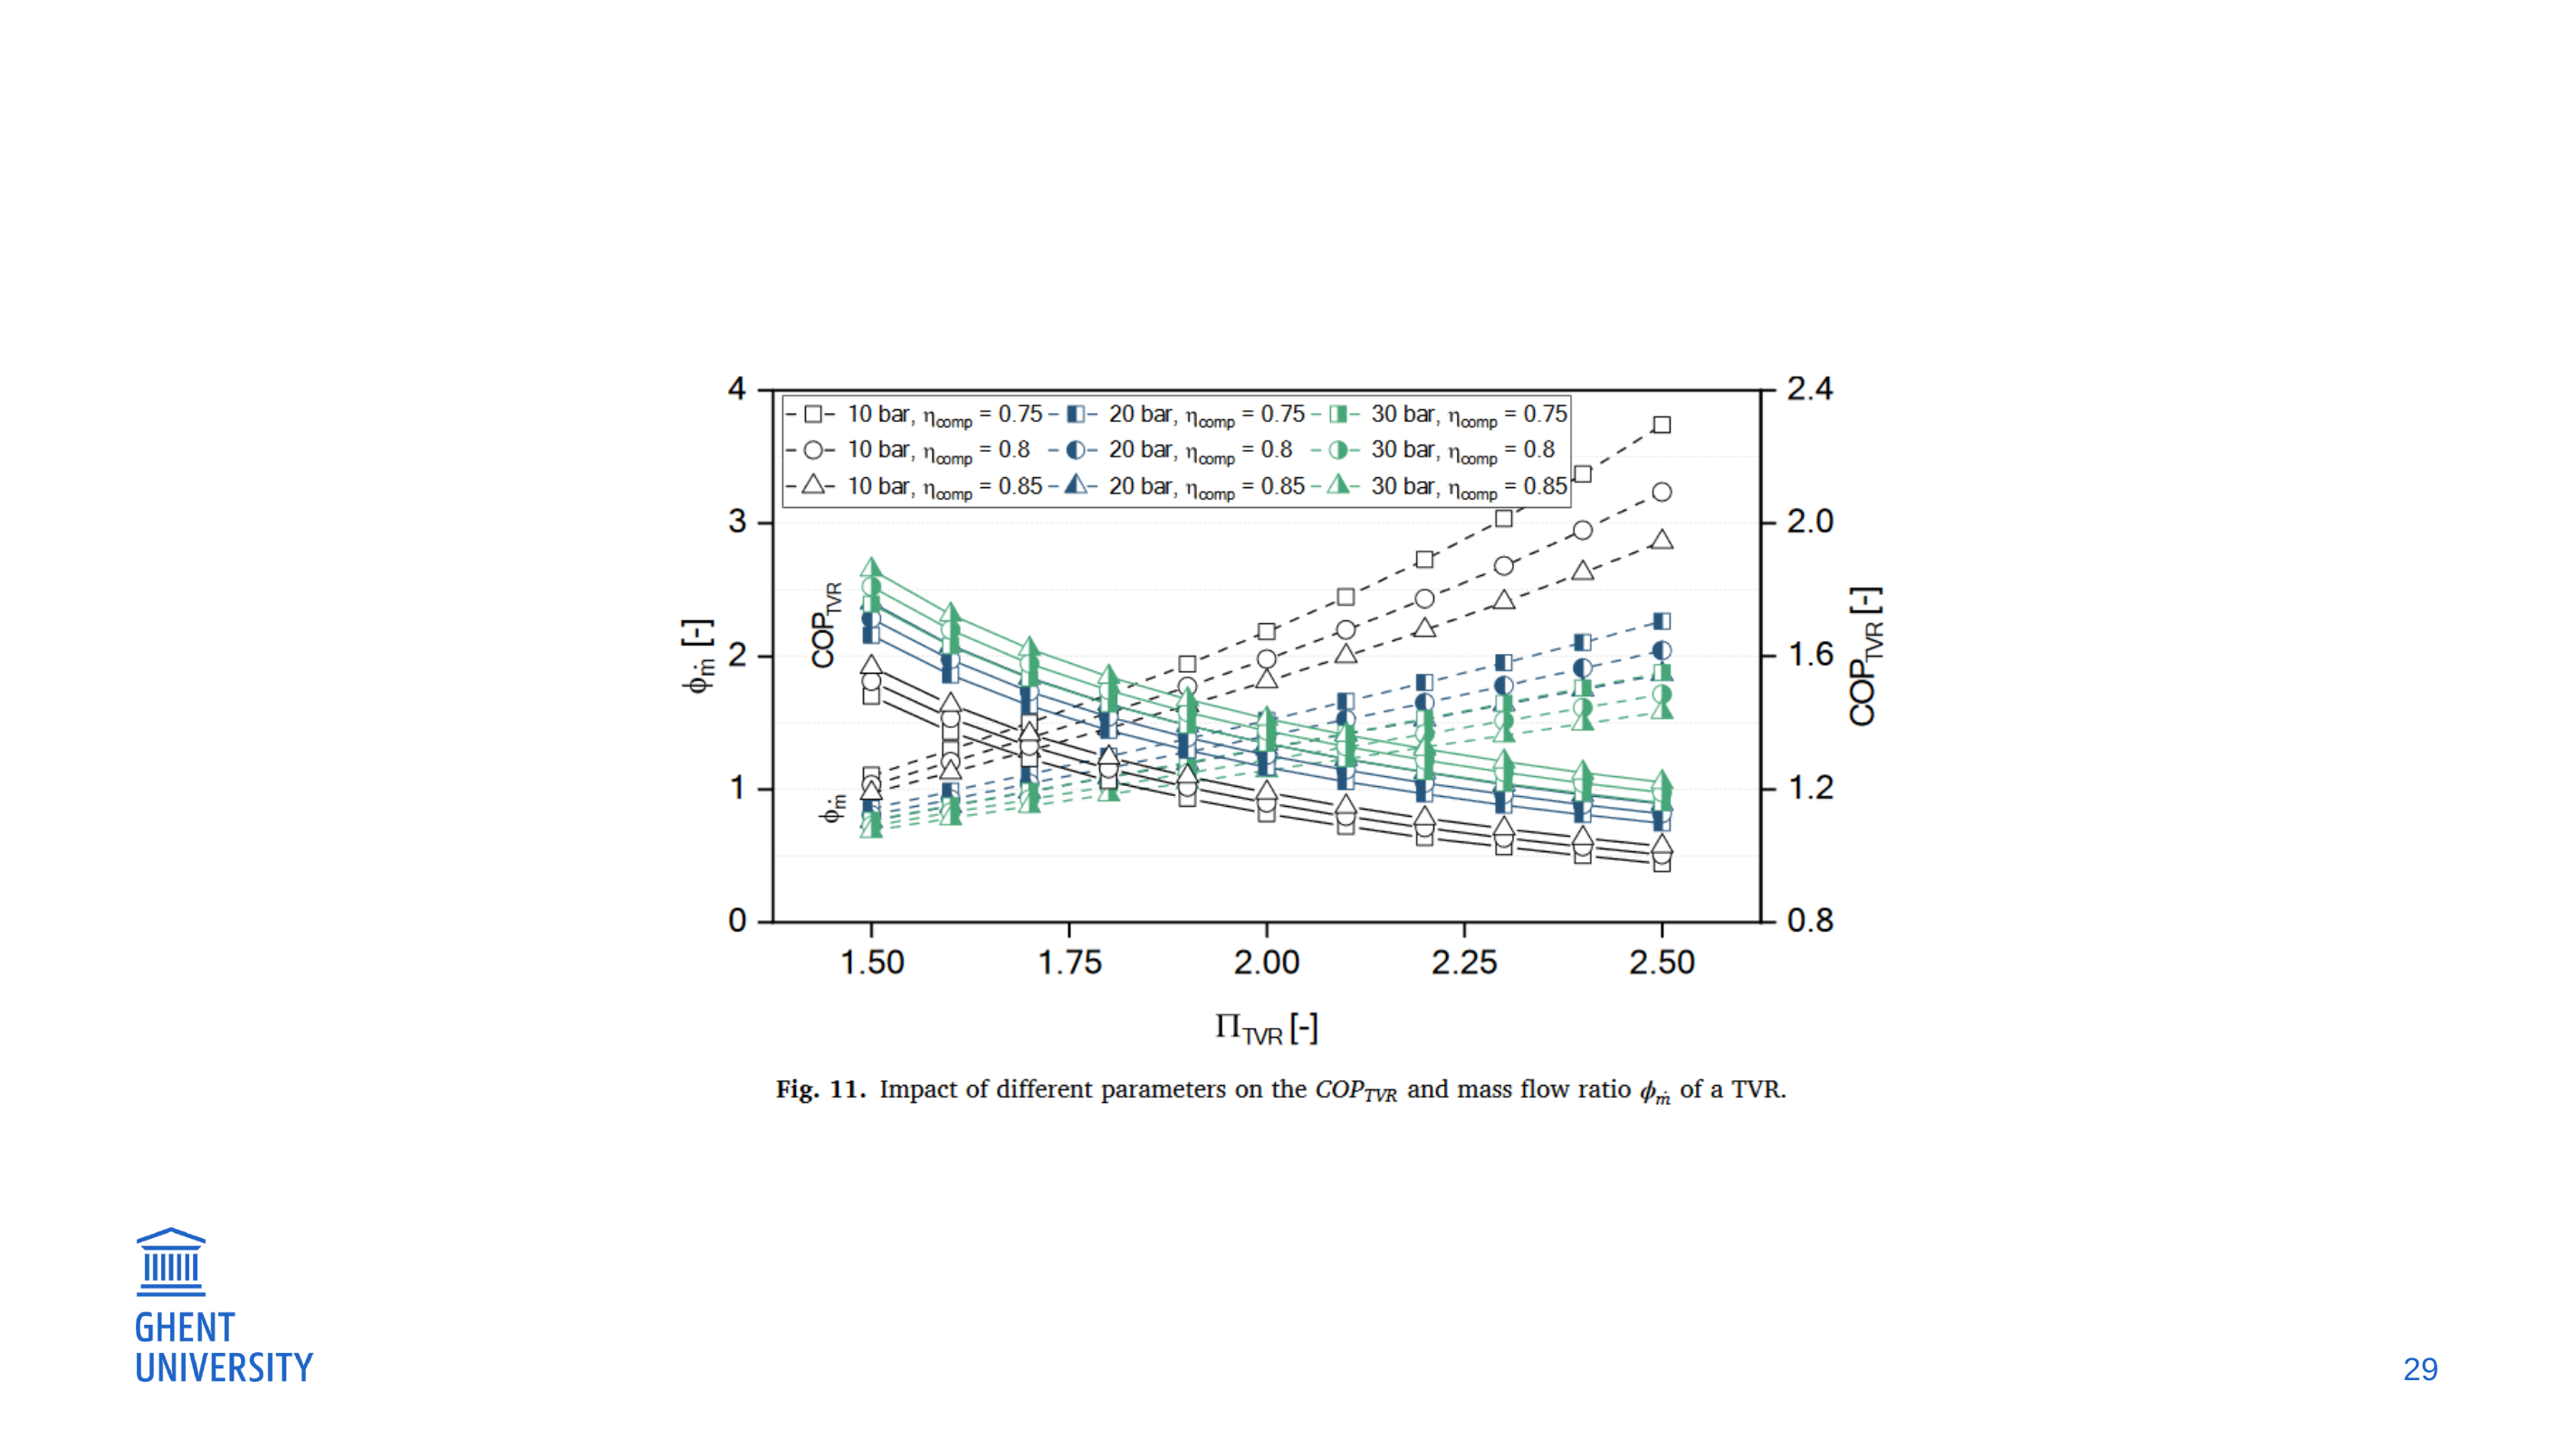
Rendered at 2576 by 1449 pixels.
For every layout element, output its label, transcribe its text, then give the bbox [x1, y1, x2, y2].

picture [68, 1175, 411, 1449]
slide_number 29 [2315, 1329, 2453, 1407]
picture [523, 321, 2052, 1128]
